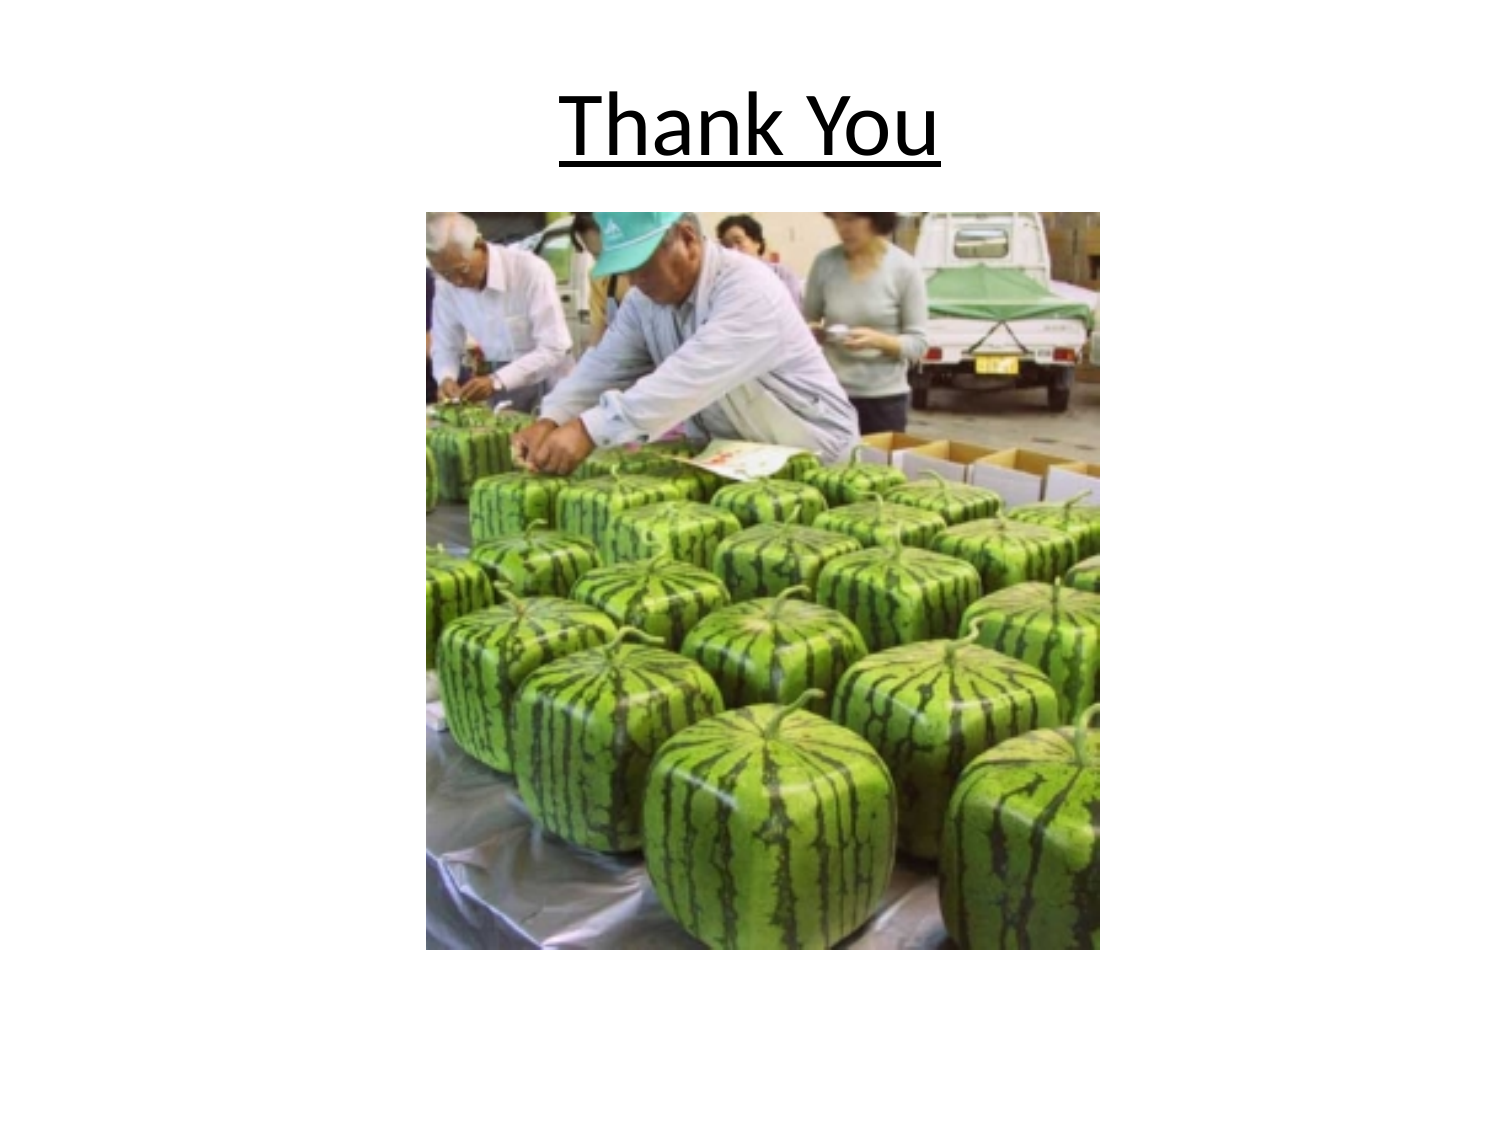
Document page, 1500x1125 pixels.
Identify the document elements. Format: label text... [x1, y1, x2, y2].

picture [425, 212, 1101, 951]
text_box Thank You [0, 55, 1500, 181]
